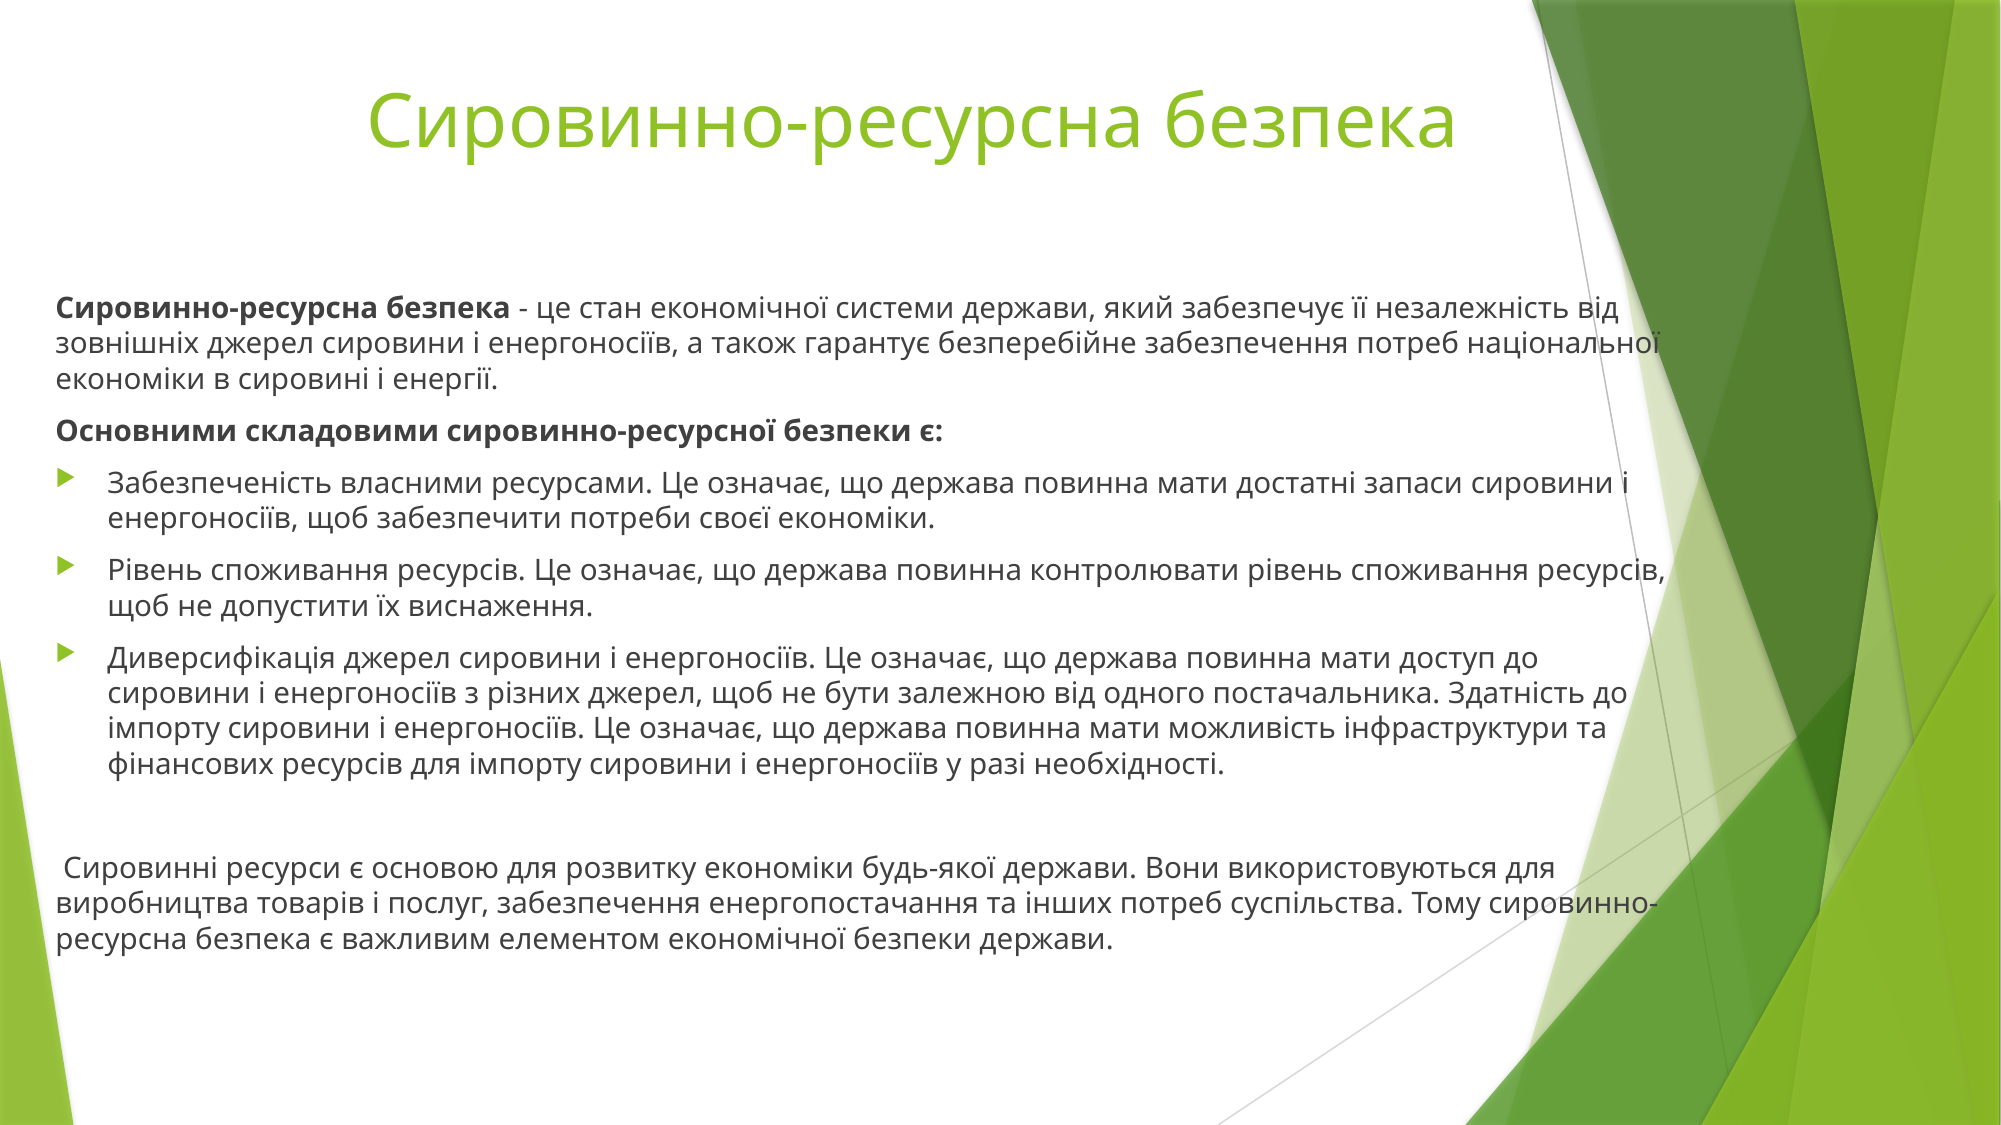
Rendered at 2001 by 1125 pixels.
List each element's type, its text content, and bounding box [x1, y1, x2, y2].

list Сировинно-ресурсна безпека - це стан економічної системи держави, який забезпечує її незалежність від зовнішніх джерел сировини і енергоносіїв, а також гарантує безперебійне забезпечення потреб національної економіки в сировині і енергії. Основними складовими сировинно-ресурсної безпеки є: Забезпеченість власними ресурсами. Це означає, що держава повинна мати достатні запаси сировини і енергоносіїв, щоб забезпечити потреби своєї економіки. Рівень споживання ресурсів. Це означає, що держава повинна контролювати рівень споживання ресурсів, щоб не допустити їх виснаження. Диверсифікація джерел сировини і енергоносіїв. Це означає, що держава повинна мати доступ до сировини і енергоносіїв з різних джерел, щоб не бути залежною від одного постачальника. Здатність до імпорту сировини і енергоносіїв. Це означає, що держава повинна мати можливість інфраструктури та фінансових ресурсів для імпорту сировини і енергоносіїв у разі необхідності. Сировинні ресурси є основою для розвитку економіки будь-якої держави. Вони використовуються для виробництва товарів і послуг, забезпечення енергопостачання та інших потреб суспільства. Тому сировинно-ресурсна безпека є важливим елементом економічної безпеки держави. [40, 281, 1689, 968]
title Сировинно-ресурсна безпека [207, 64, 1618, 232]
